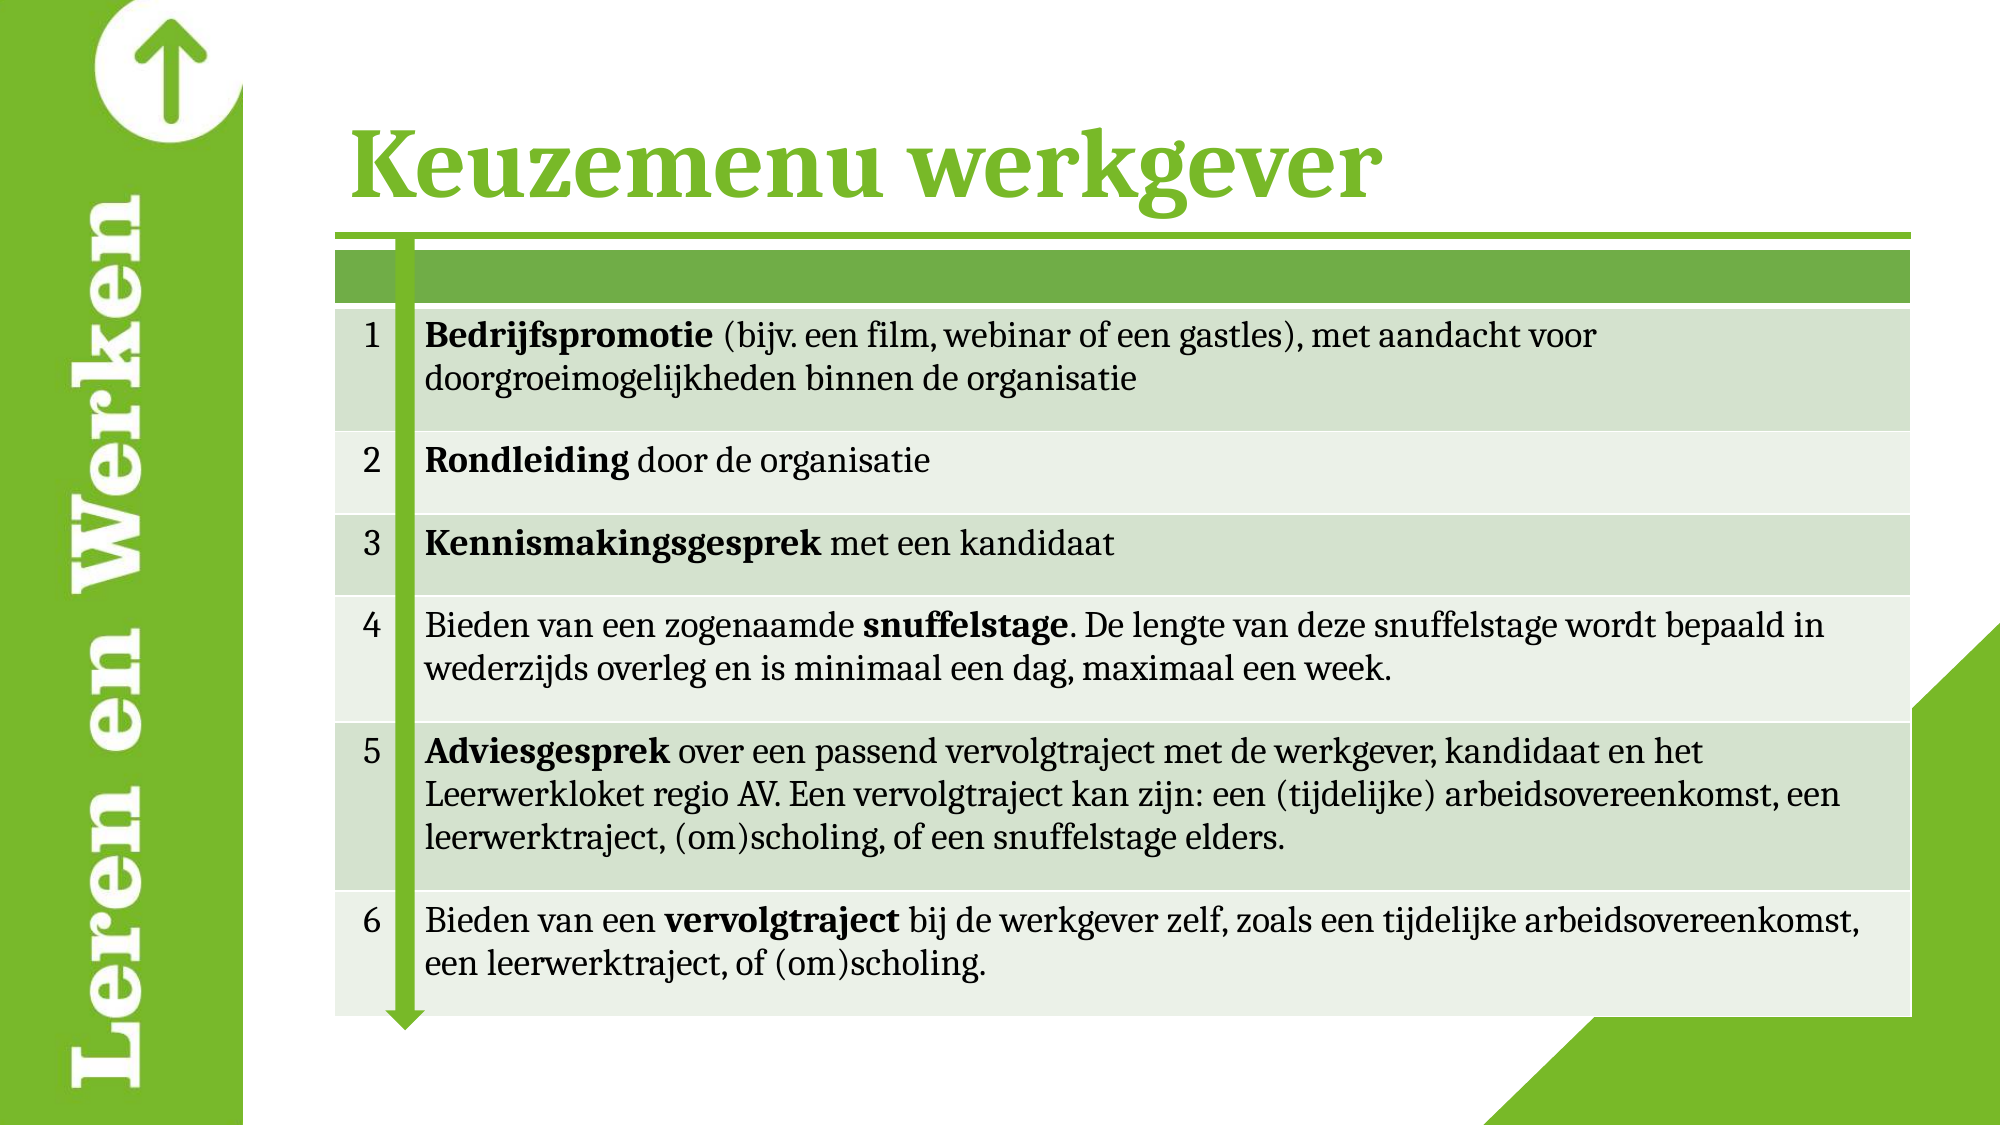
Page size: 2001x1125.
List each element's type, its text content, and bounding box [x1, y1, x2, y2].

table_cell 1 [335, 309, 396, 431]
table_cell 4 [335, 597, 396, 721]
table_header [414, 250, 1910, 303]
table_cell Rondleiding door de organisatie [414, 432, 1910, 513]
table_cell Bedrijfspromotie (bijv. een film, webinar of een gastles), met aandacht voor doorgroeimogelijkheden binnen de organisatie [414, 309, 1910, 431]
text_box [1483, 622, 2000, 1125]
title Keuzemenu werkgever [334, 65, 1912, 235]
table_cell 2 [335, 432, 396, 513]
table_cell Bieden van een vervolgtraject bij de werkgever zelf, zoals een tijdelijke arbeidsovereenkomst, een leerwerktraject, of (om)scholing. [414, 892, 1910, 1016]
table_cell Adviesgesprek over een passend vervolgtraject met de werkgever, kandidaat en het Leerwerkloket regio AV. Een vervolgtraject kan zijn: een (tijdelijke) arbeidsovereenkomst, een leerwerktraject, (om)scholing, of een snuffelstage elders. [414, 723, 1910, 890]
table_cell Kennismakingsgesprek met een kandidaat [414, 515, 1910, 595]
table_cell 6 [335, 892, 396, 1016]
table_header [335, 250, 396, 303]
picture [0, 0, 243, 1125]
table_cell 5 [335, 723, 396, 890]
table_cell 3 [335, 515, 396, 595]
list [334, 250, 1929, 1050]
table_cell Bieden van een zogenaamde snuffelstage. De lengte van deze snuffelstage wordt bepaald in wederzijds overleg en is minimaal een dag, maximaal een week. [414, 597, 1910, 721]
text_box [387, 247, 423, 1029]
